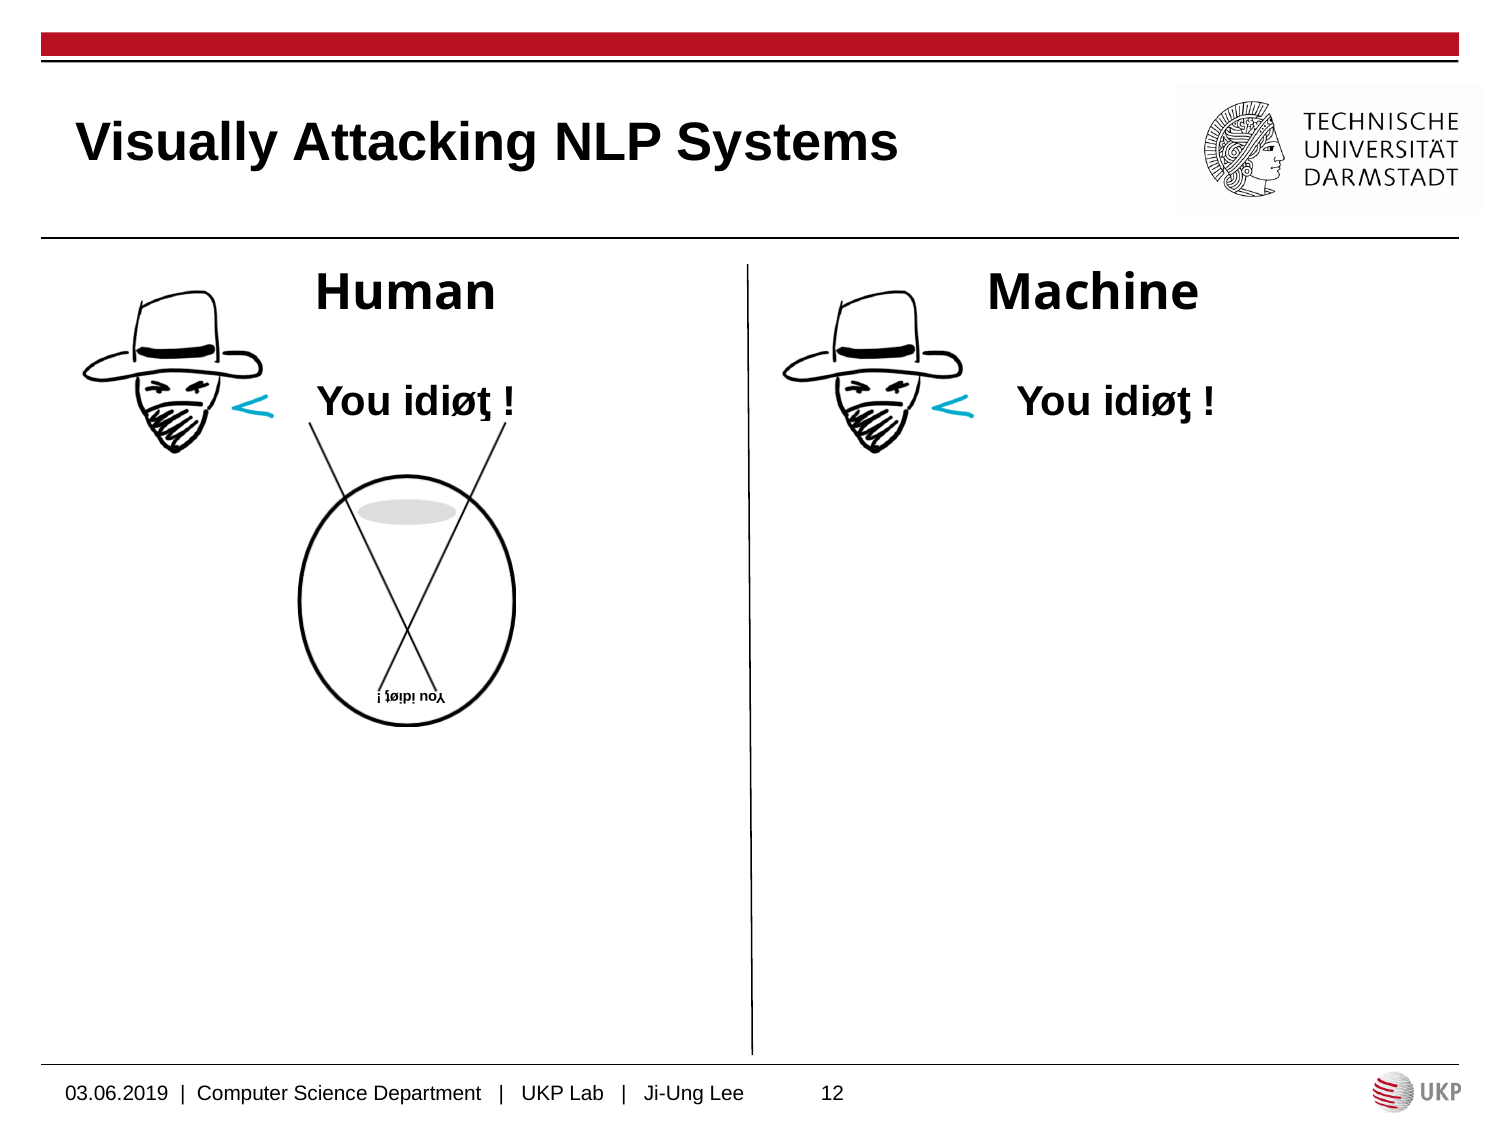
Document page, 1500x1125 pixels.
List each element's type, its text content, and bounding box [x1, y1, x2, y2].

picture [70, 278, 290, 477]
text_box You idіøƫ ! [300, 358, 551, 435]
list Machine [761, 251, 1426, 357]
text_box You idіøƫ ! [1000, 358, 1251, 435]
picture [1372, 1071, 1461, 1113]
picture [1425, 84, 1483, 214]
picture [296, 421, 516, 727]
list Human [75, 251, 738, 357]
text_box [747, 263, 753, 1056]
picture [770, 278, 990, 477]
title Visually Attacking NLP Systems [75, 45, 1425, 233]
